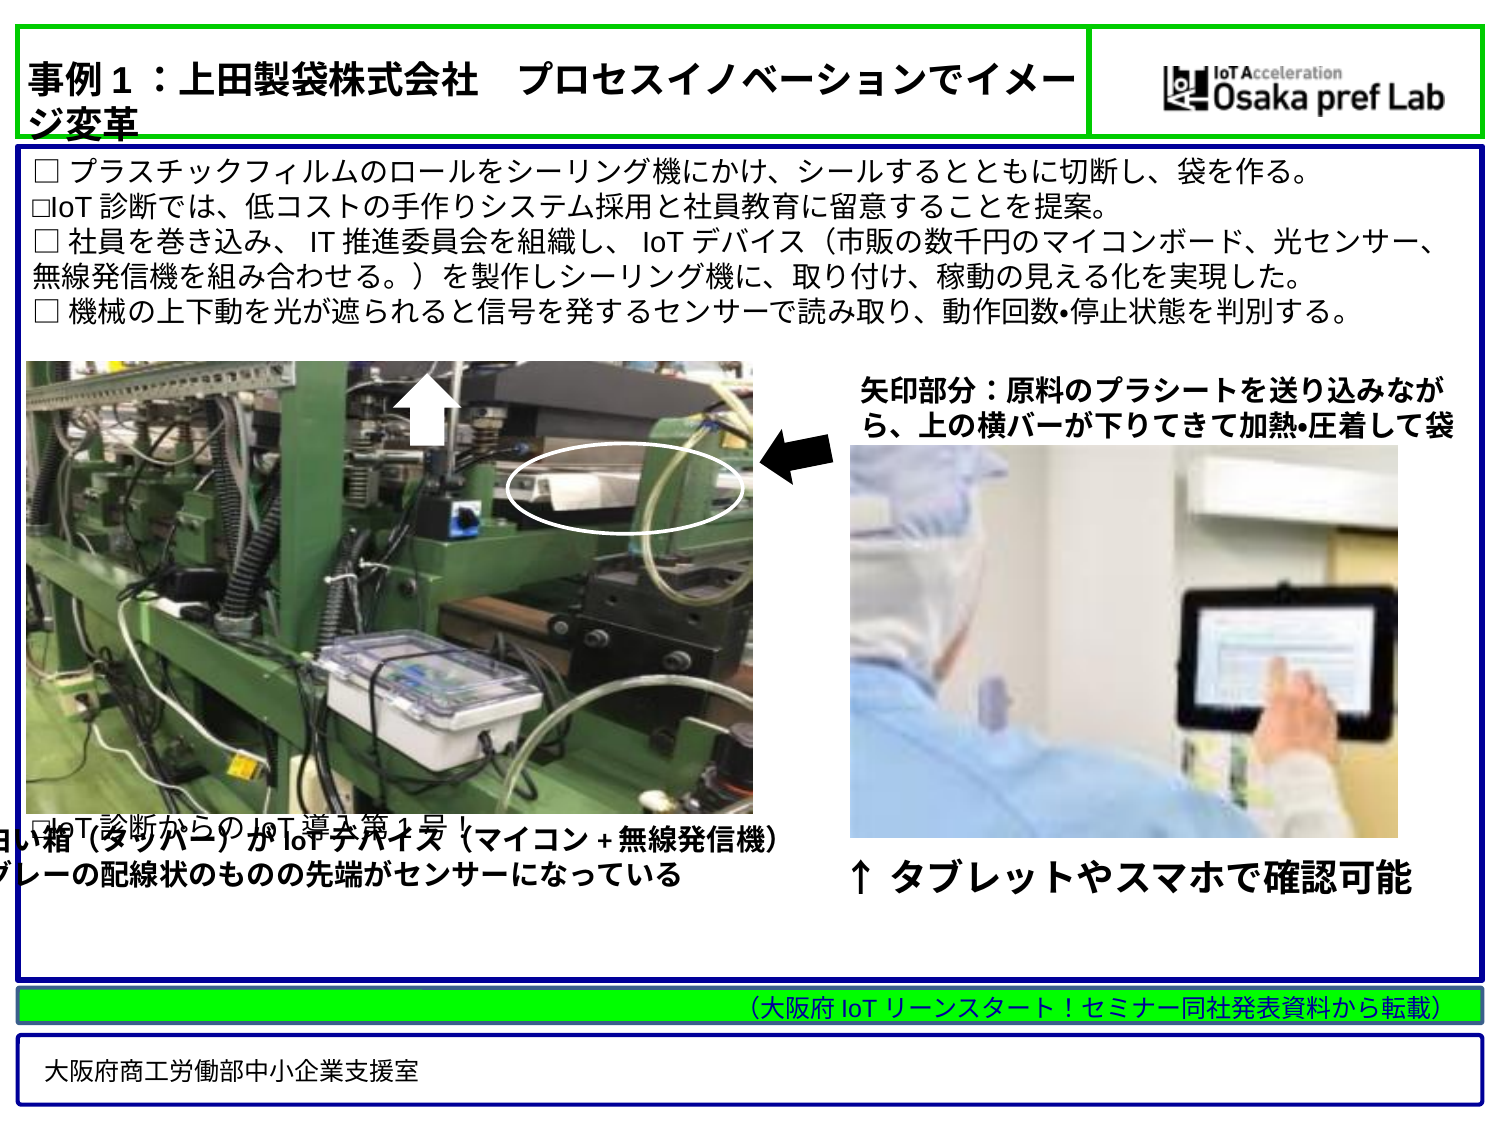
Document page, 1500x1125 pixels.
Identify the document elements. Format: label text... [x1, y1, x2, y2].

text_box （大阪府IoTリーンスタート！セミナー同社発表資料から転載） [549, 989, 1472, 1030]
picture [850, 445, 1398, 838]
text_box 事例1：上田製袋株式会社 プロセスイノベーションでイメージ変革 [12, 48, 1097, 126]
text_box [759, 428, 834, 485]
text_box 白い箱（タッパー）がIoTデバイス（マイコン+無線発信機） グレーの配線状のものの先端がセンサーになっている [0, 815, 801, 898]
text_box ↑タブレットやスマホで確認可能 [819, 846, 1429, 907]
picture [1163, 66, 1445, 117]
subtitle □プラスチックフィルムのロールをシーリング機にかけ、シールするとともに切断し、袋を作る。 □IoT診断では、低コストの手作りシステム採用と社員教育に留意することを提案。 □社員を巻き込み、IT推進委員会を組織し、IoTデバイス（市販の数千円のマイコンボード、光センサー、無線発信機を組み合わせる。）を製作しシーリング機に、取り付け、稼動の見える化を実現した。 □機械の上下動を光が遮られると信号を発するセンサーで読み取り、動作回数・停止状態を判別する。 □IoT診断からのIoT導入第1号！ [17, 146, 1483, 990]
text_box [25, 361, 753, 814]
text_box 矢印部分：原料のプラシートを送り込みながら、上の横バーが下りてきて加熱・圧着して袋を作る。 [845, 365, 1476, 520]
